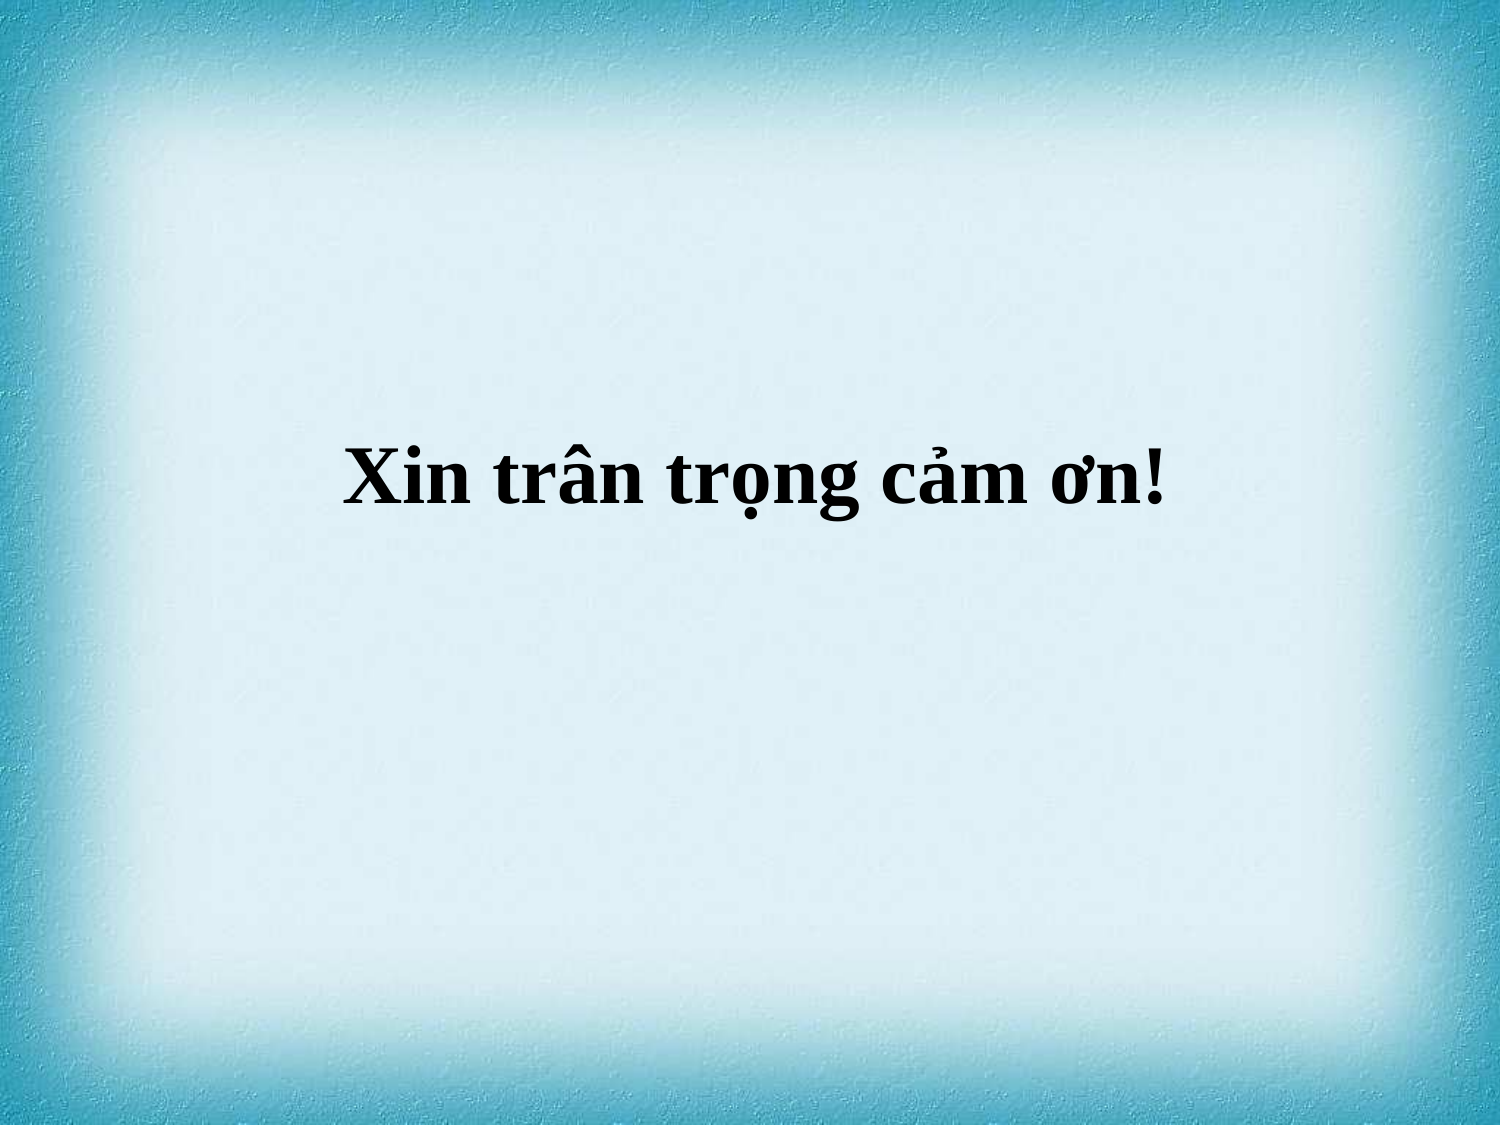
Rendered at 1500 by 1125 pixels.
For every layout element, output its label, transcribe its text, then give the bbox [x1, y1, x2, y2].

text_box Xin trân trọng cảm ơn! [12, 362, 1500, 568]
picture [0, 0, 1500, 1125]
